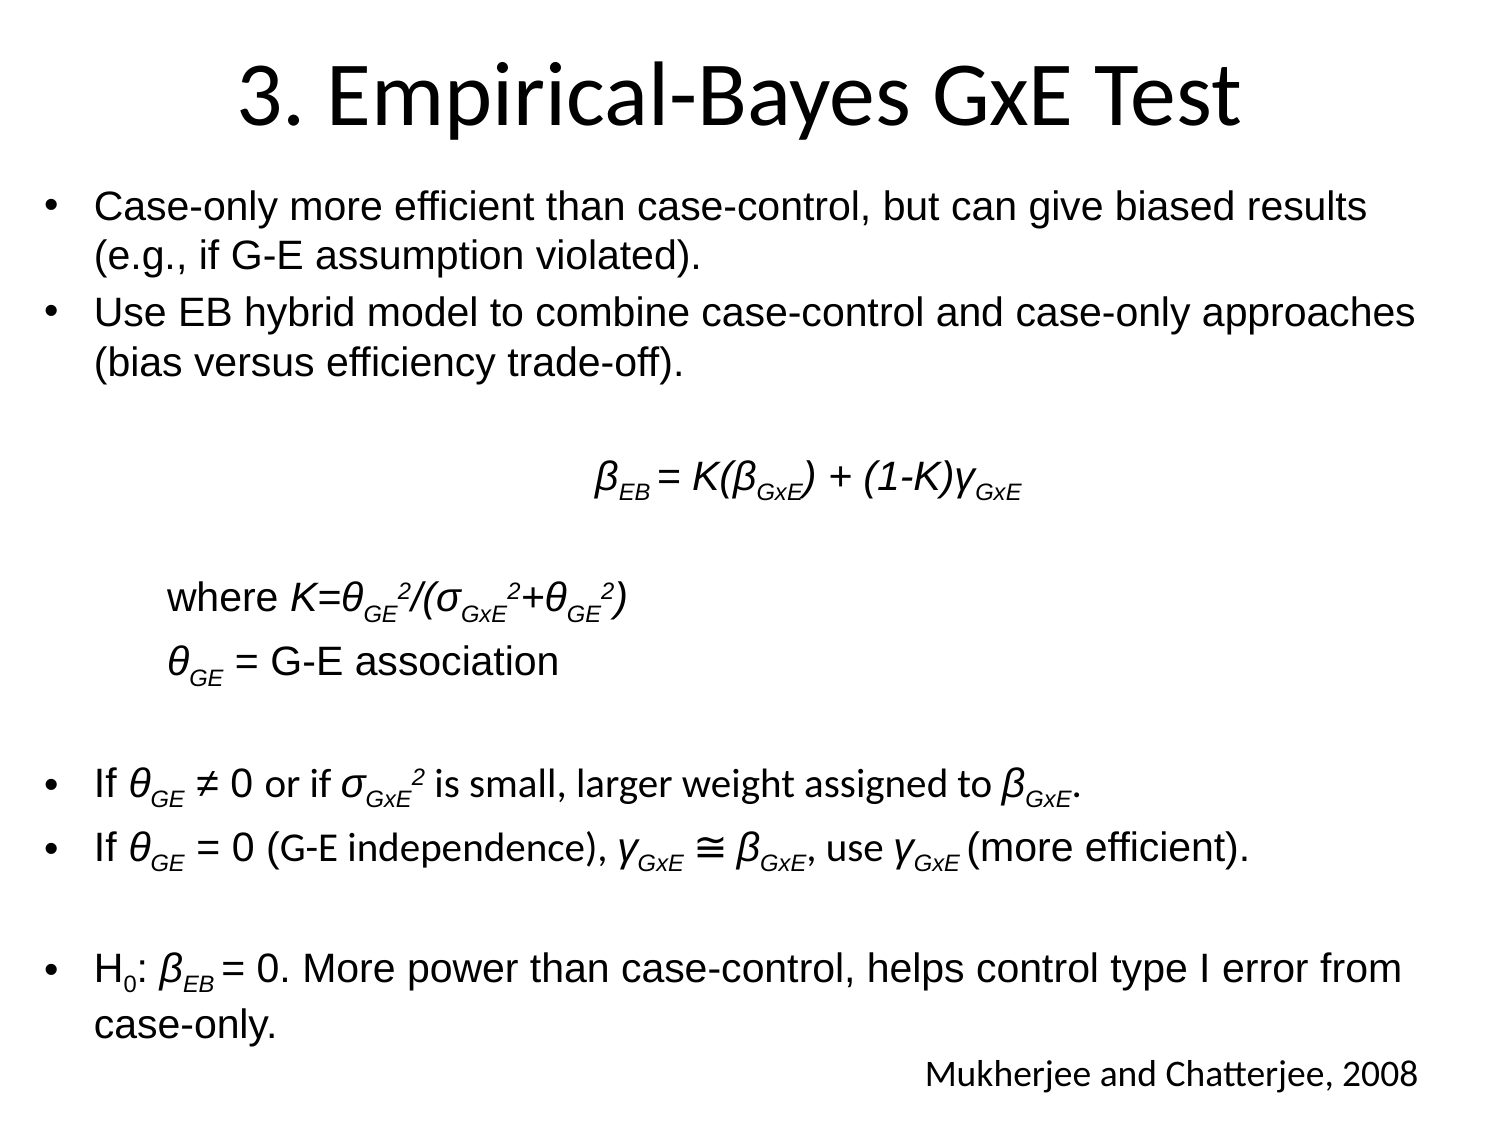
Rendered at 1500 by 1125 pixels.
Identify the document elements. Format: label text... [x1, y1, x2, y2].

text_box Mukherjee and Chatterjee, 2008 [910, 1041, 1434, 1102]
title 3. Empirical-Bayes GxE Test [75, 0, 1425, 171]
list Case-only more efficient than case-control, but can give biased results (e.g., if G-E assumption violated). Use EB hybrid model to combine case-control and case-only approaches (bias versus efficiency trade-off). βEB = K(βGxE) + (1-K)γGxE where K=θGE2/(σGxE2+θGE2) θGE = G-E association If θGE ≠ 0 or if σGxE2 is small, larger weight assigned to βGxE. If θGE = 0 (G-E independence), γGxE ≅ βGxE, use γGxE (more efficient). H0: βEB = 0. More power than case-control, helps control type I error from case-only. [29, 171, 1465, 1059]
